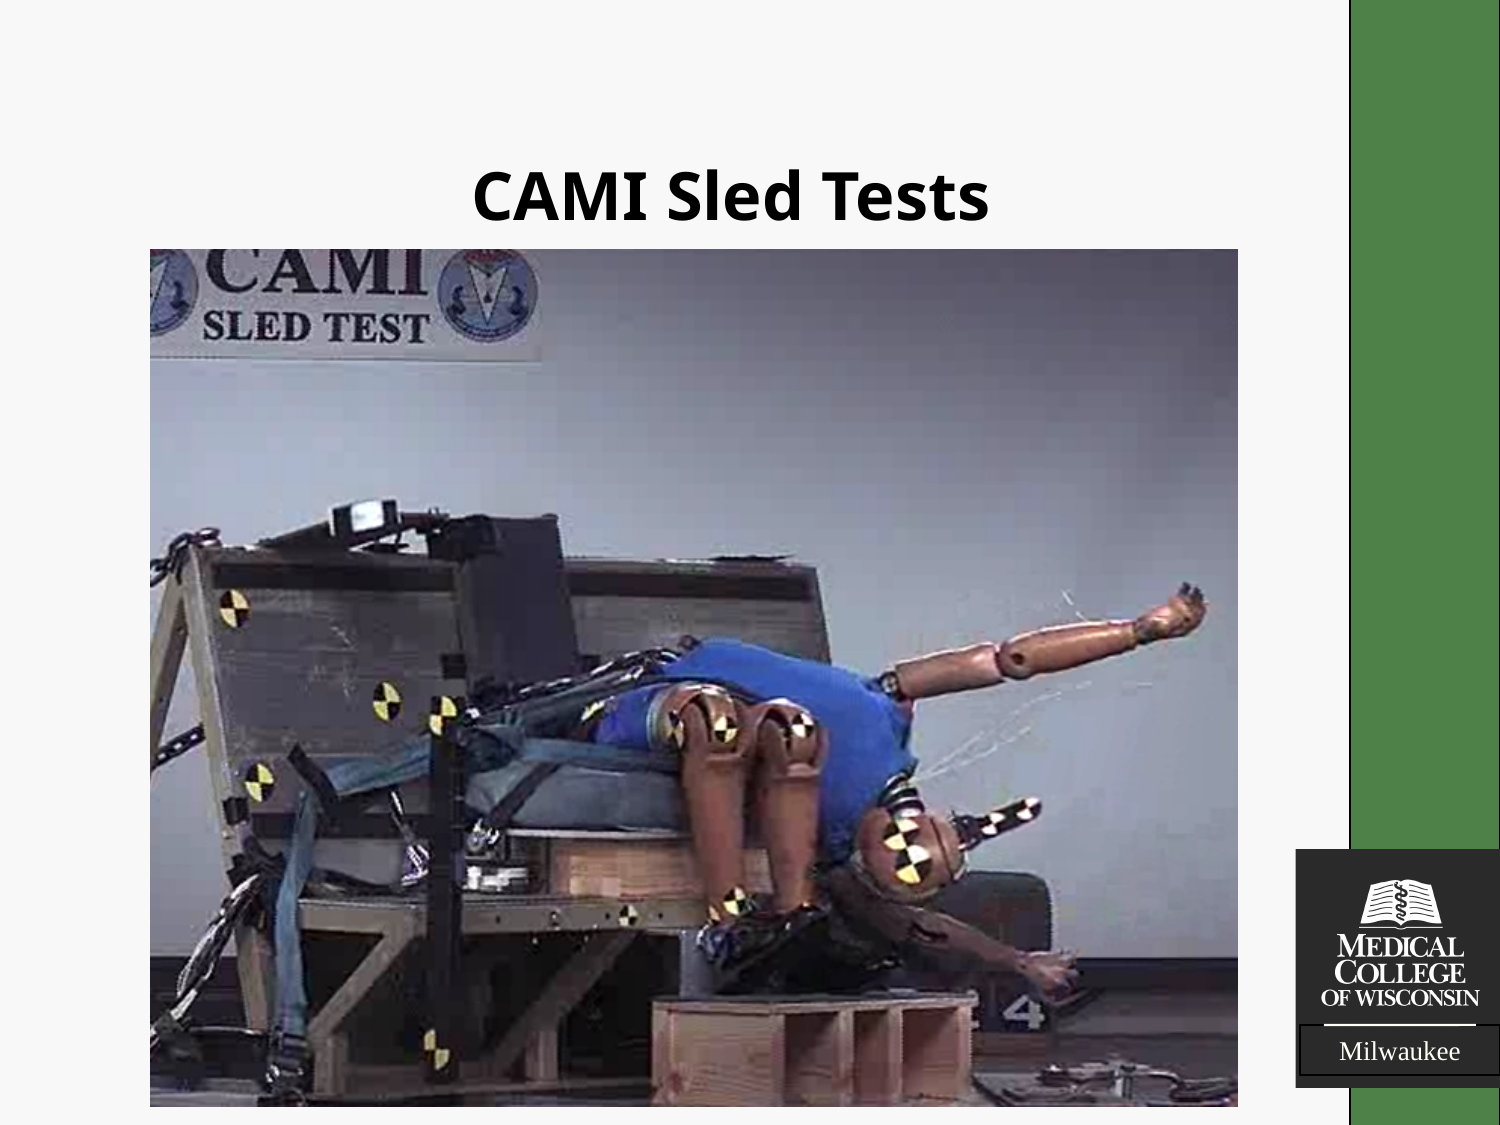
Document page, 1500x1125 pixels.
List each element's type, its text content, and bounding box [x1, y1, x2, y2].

picture [1301, 1026, 1499, 1074]
title CAMI Sled Tests [112, 99, 1350, 288]
picture [1295, 849, 1500, 1088]
picture [149, 249, 1238, 1108]
